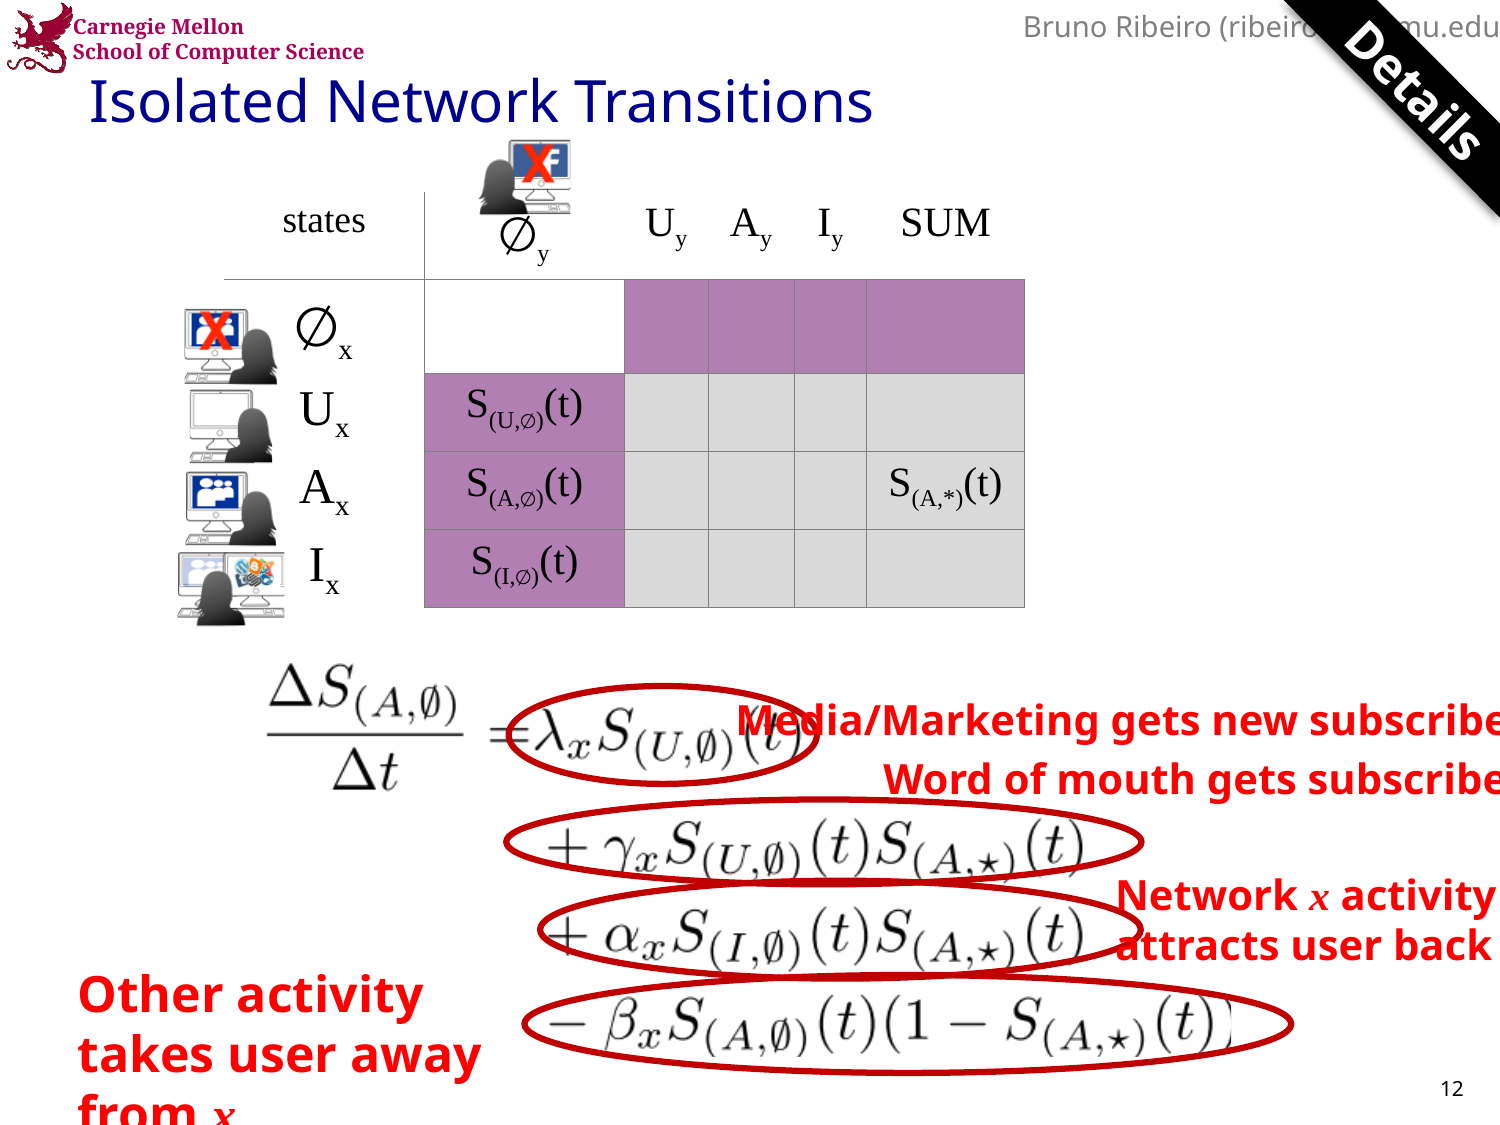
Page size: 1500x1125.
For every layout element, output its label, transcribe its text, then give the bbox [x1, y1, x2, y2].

table_header ∅y [425, 192, 625, 279]
table_cell [625, 280, 708, 373]
text_box [709, 1069, 1107, 1077]
table_cell [425, 280, 624, 373]
picture [177, 298, 285, 631]
text_box Other activity takes user away from x [62, 955, 588, 1125]
text_box Media/Marketing gets new subscribers [1238, 686, 1500, 745]
table_cell [709, 280, 794, 373]
picture [478, 129, 571, 223]
slide_number 12 [1418, 1051, 1479, 1112]
table_header Iy [794, 192, 866, 279]
table_cell [795, 280, 866, 373]
table_cell [625, 530, 708, 607]
table_cell Ux [279, 373, 424, 451]
table_header Ay [708, 192, 794, 279]
table_cell S(A,∅)(t) [425, 452, 624, 529]
table_header Uy [625, 192, 708, 279]
picture [6, 2, 74, 74]
table_cell [709, 452, 794, 529]
table_cell [795, 530, 866, 607]
table_cell S(U,∅)(t) [425, 374, 624, 451]
table_cell S(A,*)(t) [867, 452, 1024, 529]
text_box Network x activity attracts user back [1238, 861, 1500, 977]
table_cell [709, 374, 794, 451]
table_cell [867, 280, 1024, 373]
table_cell [867, 374, 1024, 451]
table_cell S(I,∅)(t) [425, 530, 624, 607]
title Isolated Network Transitions [75, 52, 1276, 146]
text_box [1283, 0, 1500, 218]
picture [266, 662, 1232, 1057]
table_header states [224, 192, 424, 279]
table_header SUM [866, 192, 1025, 279]
table_cell [709, 530, 794, 607]
table_cell [625, 452, 708, 529]
text_box Word of mouth gets subscribers [1238, 745, 1500, 811]
table_cell [795, 452, 866, 529]
table_cell [795, 374, 866, 451]
table_cell [625, 374, 708, 451]
table_cell [867, 530, 1024, 607]
table_cell ∅x [224, 280, 424, 373]
table_cell Ix [282, 530, 424, 608]
text_box [1238, 995, 1295, 1053]
table_cell Ax [279, 451, 424, 530]
